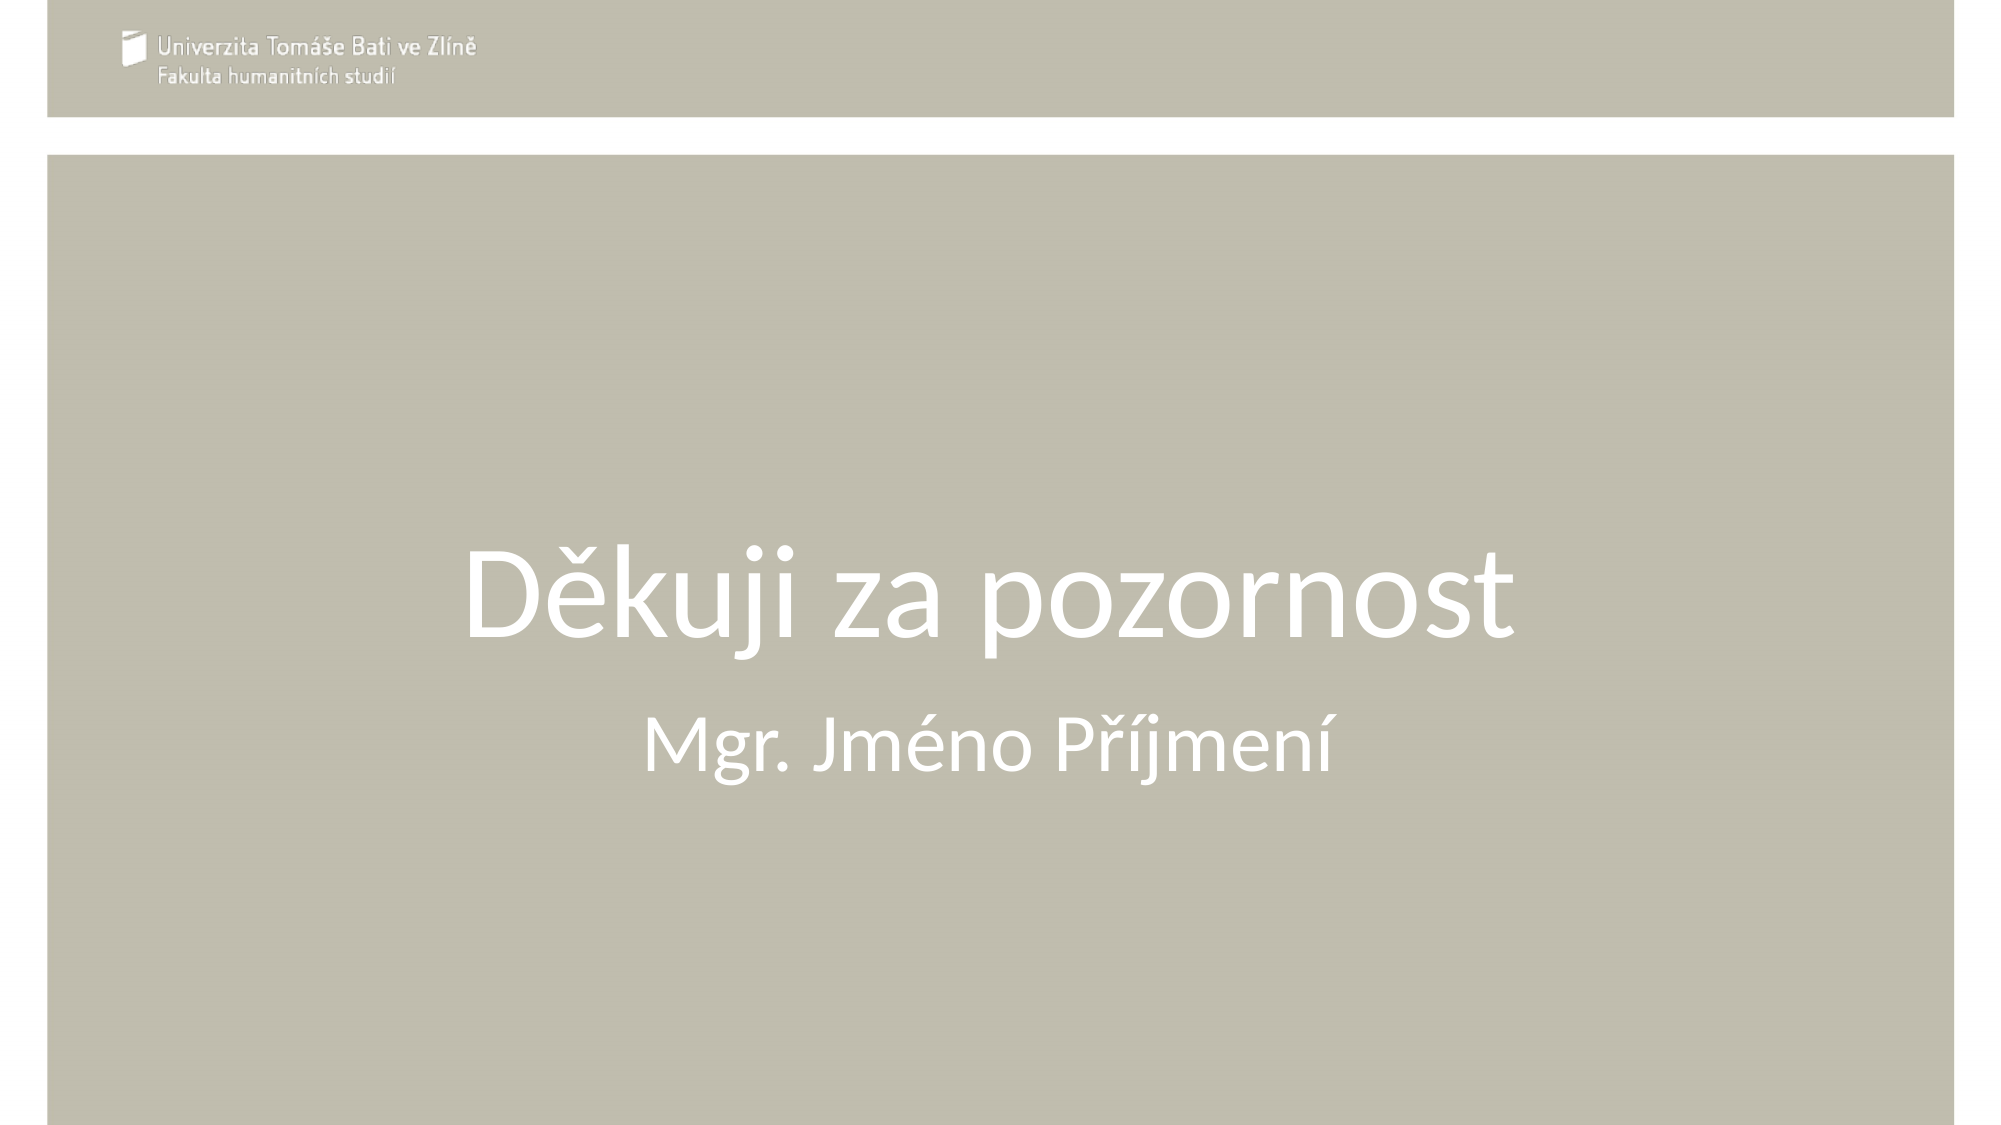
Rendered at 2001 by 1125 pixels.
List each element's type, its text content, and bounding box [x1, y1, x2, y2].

text_box Mgr. Jméno Příjmení [626, 692, 1354, 831]
text_box Děkuji za pozornost [365, 514, 1615, 675]
picture [0, 0, 2001, 1125]
